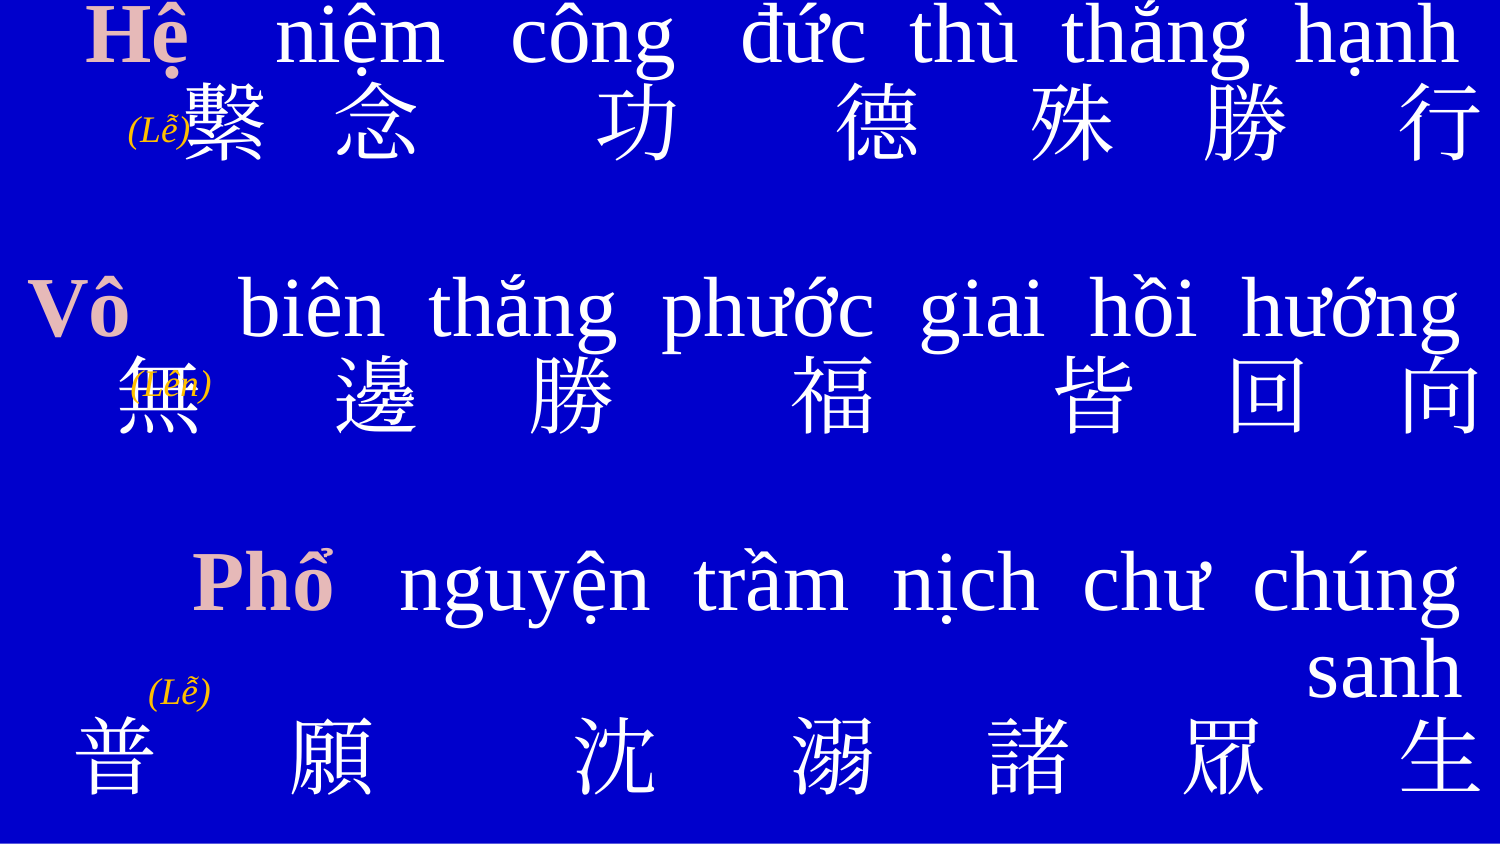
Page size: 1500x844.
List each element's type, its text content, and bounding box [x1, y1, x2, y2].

text_box (Lên) [115, 351, 227, 412]
text_box (Lễ) [133, 659, 226, 719]
list HỒI HƯỚNG KỆ - 迴 向 偈 Hệ niệm công đức thù thắng hạnh 繫 念 功 德 殊 勝 行 Vô biên thắng phước giai hồi hướng 無 邊 勝 福 皆 回 向 Phổ nguyện trầm nịch chư chúng sanh 普 願 沈 溺 諸 眾 生 [0, 0, 1500, 844]
text_box (Lễ) [113, 97, 206, 158]
